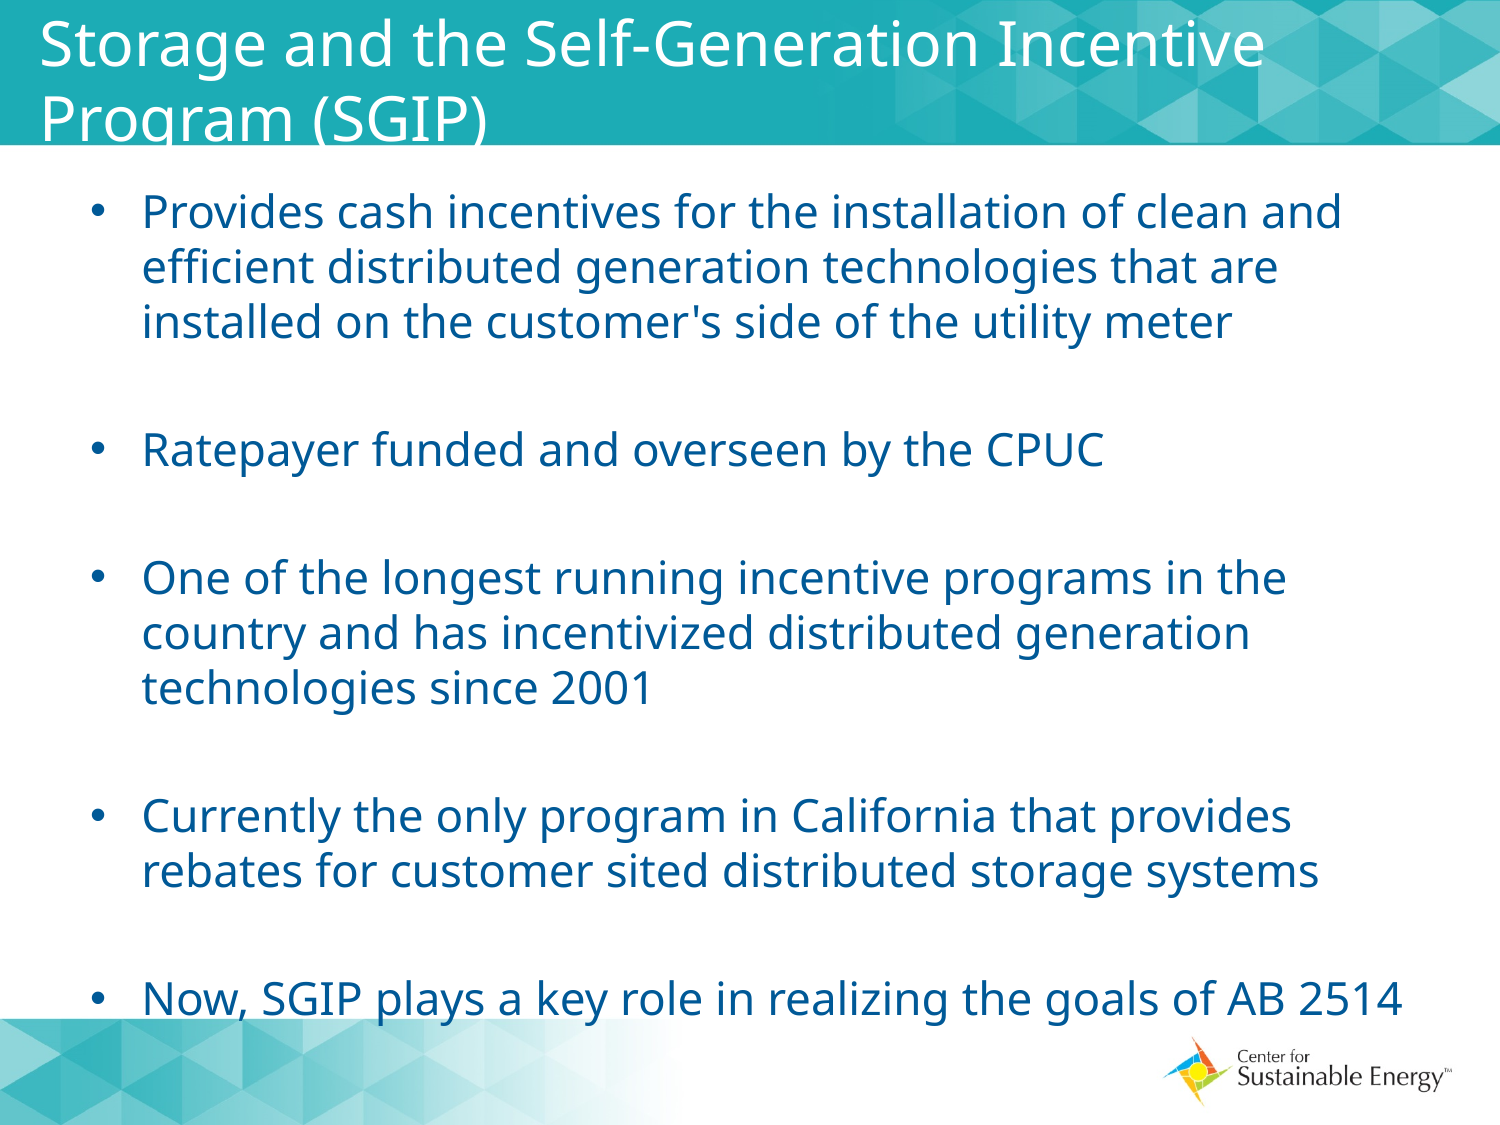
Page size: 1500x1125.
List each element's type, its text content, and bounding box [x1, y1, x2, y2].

list Provides cash incentives for the installation of clean and efficient distributed generation technologies that are installed on the customer's side of the utility meter Ratepayer funded and overseen by the CPUC One of the longest running incentive programs in the country and has incentivized distributed generation technologies since 2001 Currently the only program in California that provides rebates for customer sited distributed storage systems Now, SGIP plays a key role in realizing the goals of AB 2514 [75, 174, 1425, 1075]
picture [0, 0, 1500, 1125]
title Storage and the Self-Generation Incentive Program (SGIP) [24, 7, 1500, 150]
